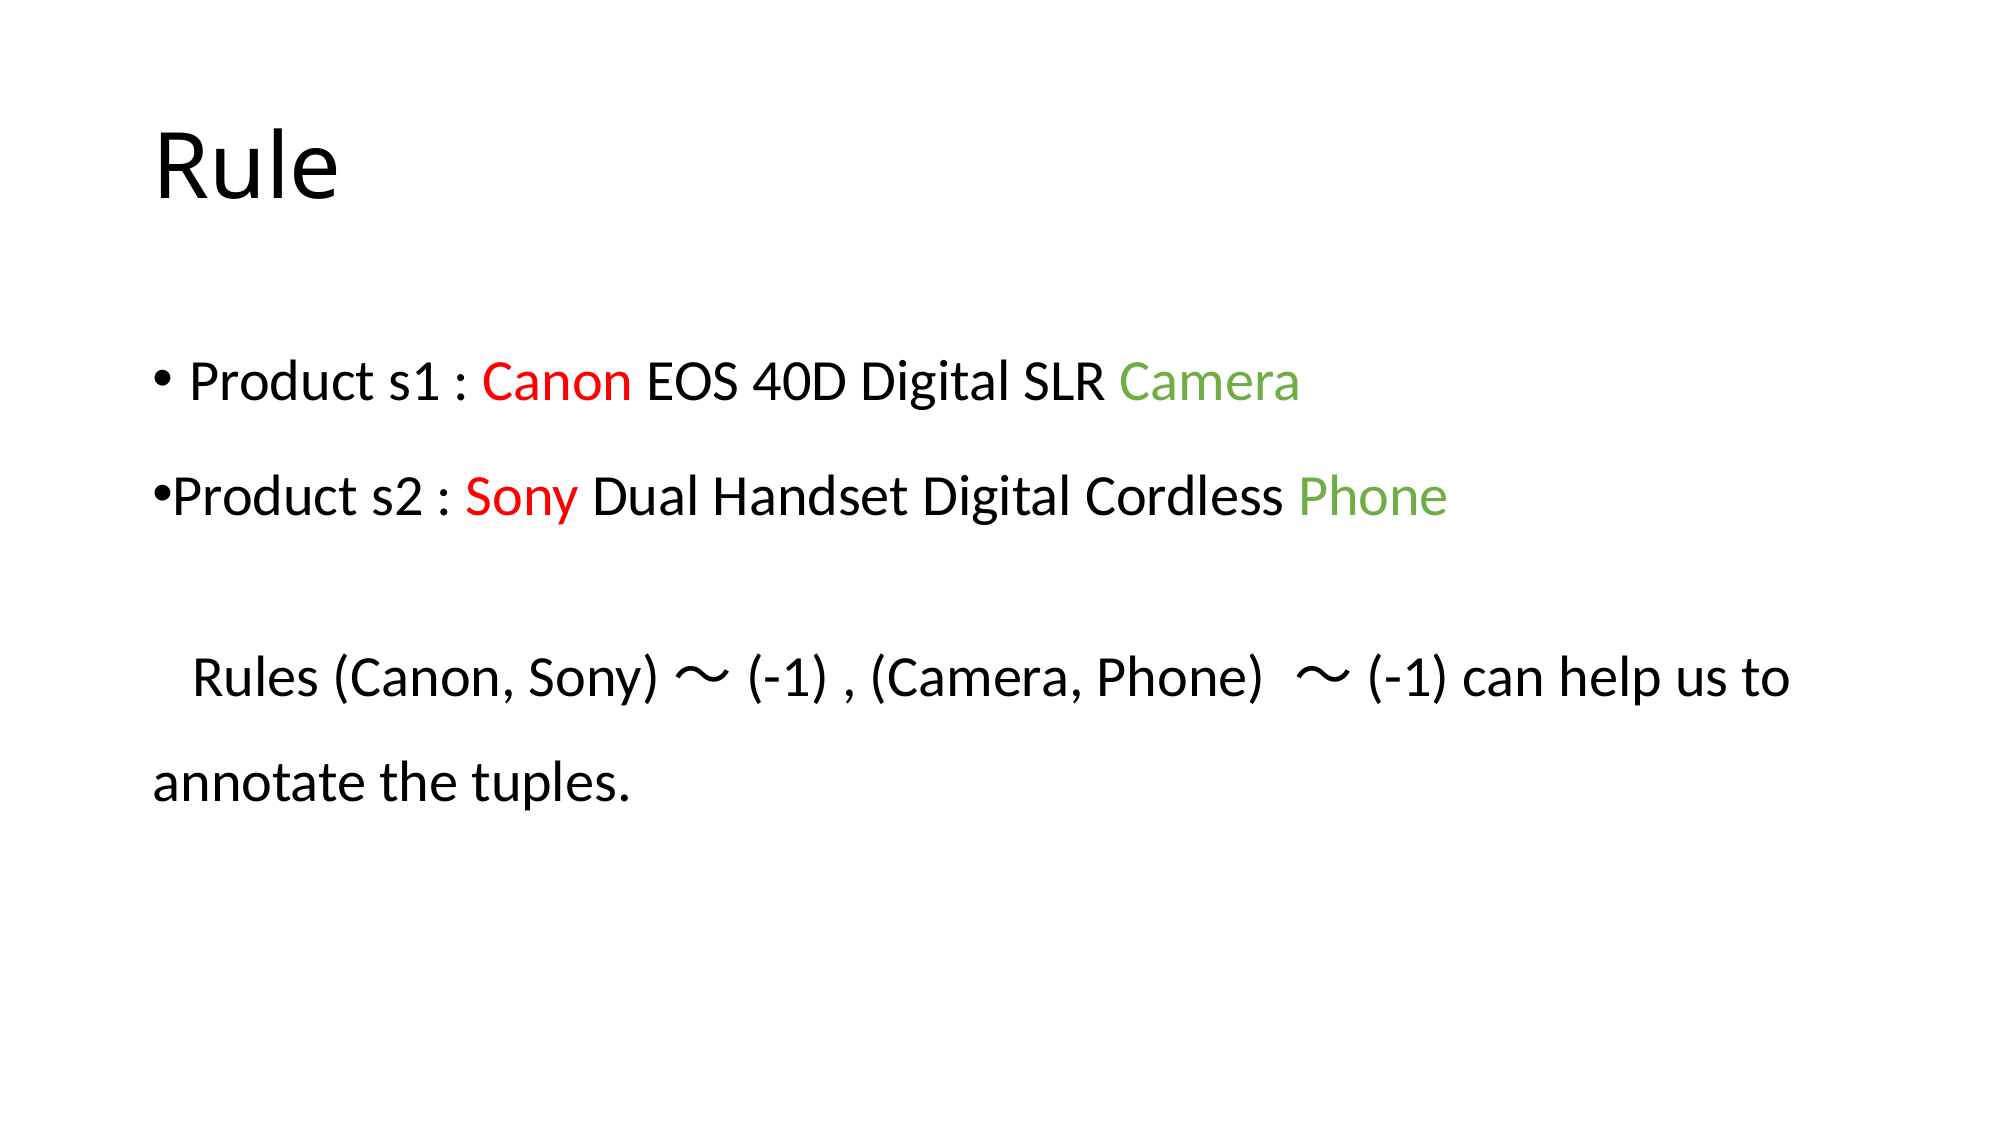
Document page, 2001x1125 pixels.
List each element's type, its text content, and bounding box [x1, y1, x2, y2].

list Product s1 : Canon EOS 40D Digital SLR Camera Product s2 : Sony Dual Handset Digital Cordless Phone Rules (Canon, Sony)～(-1) , (Camera, Phone) ～(-1) can help us to annotate the tuples. [137, 299, 1863, 1014]
title Rule [137, 59, 1863, 278]
